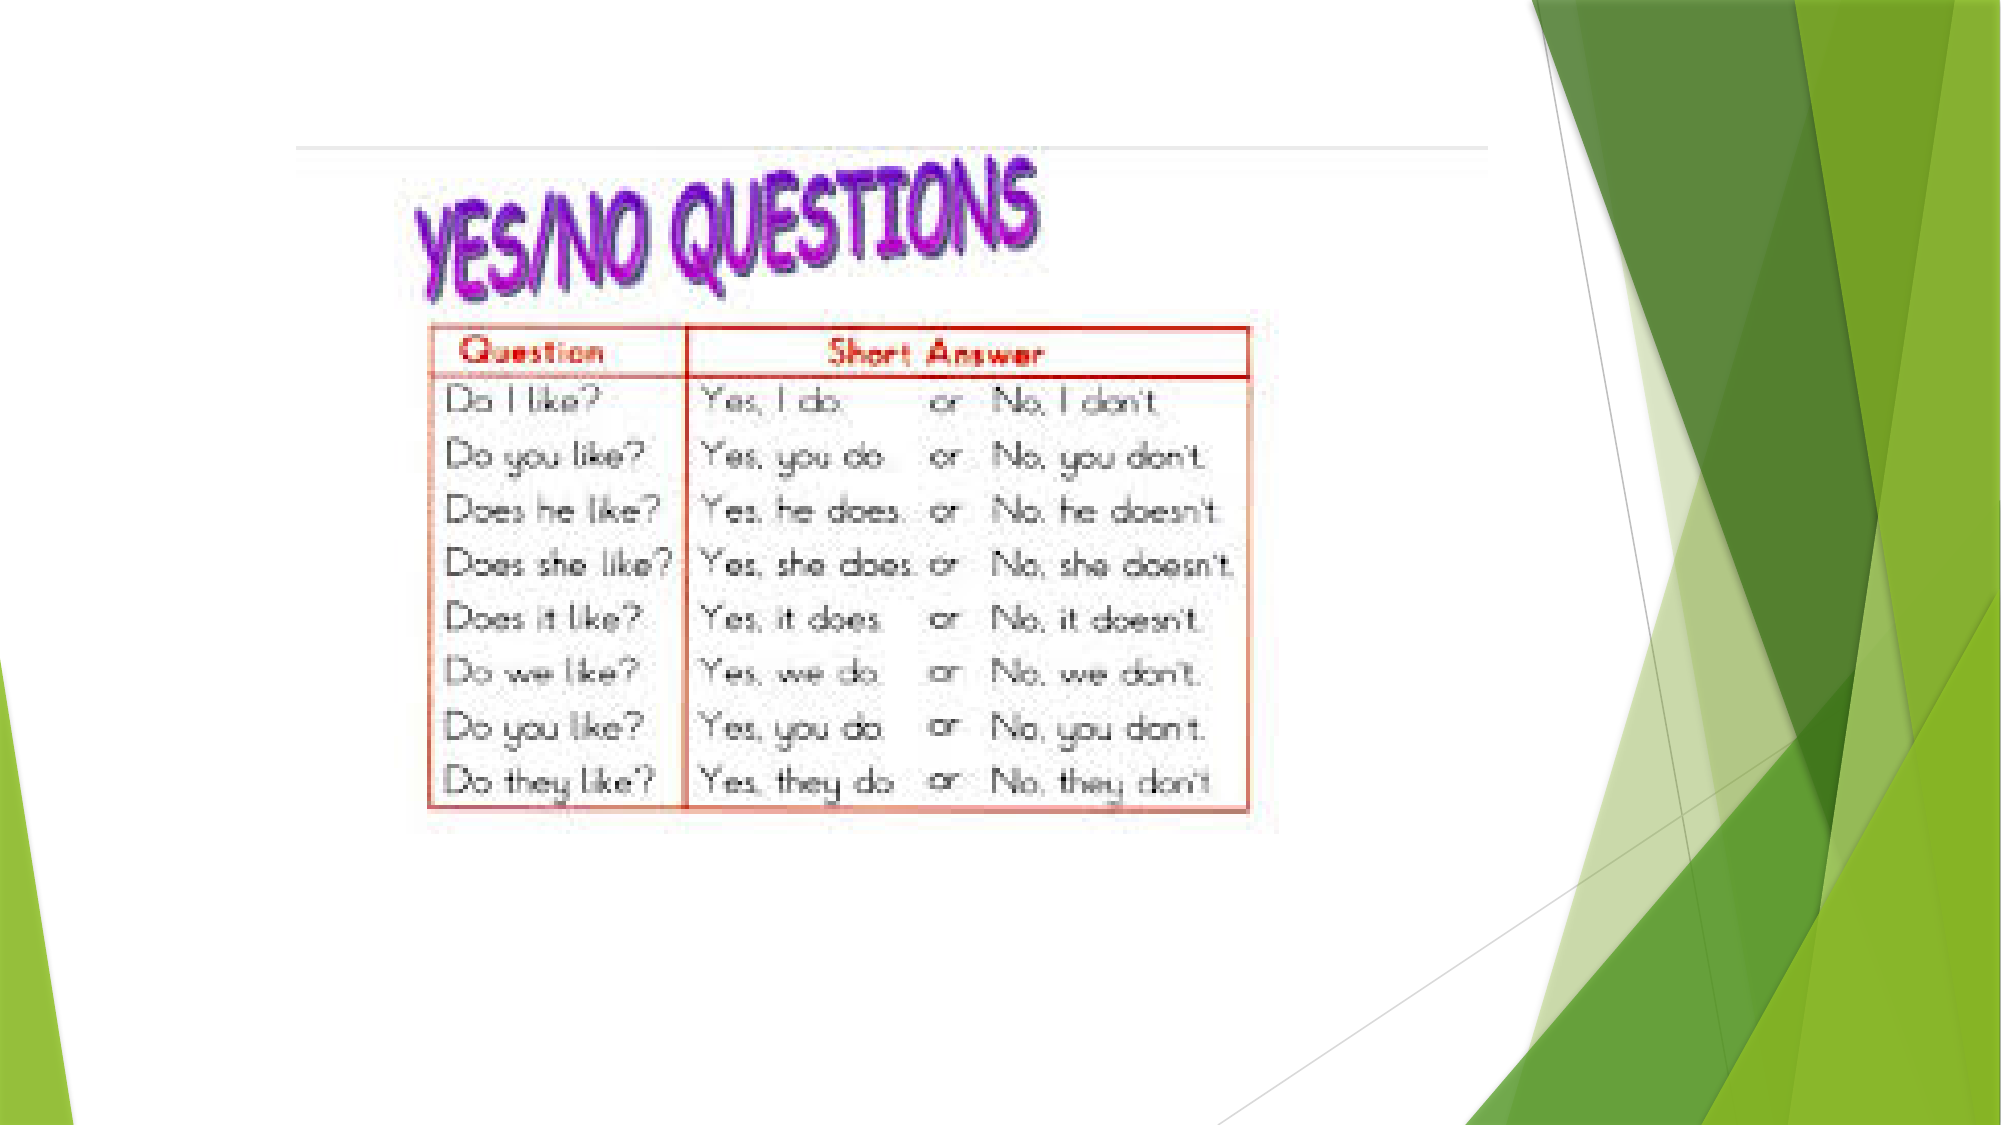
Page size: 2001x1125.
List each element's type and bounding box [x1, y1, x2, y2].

list [295, 145, 1488, 855]
